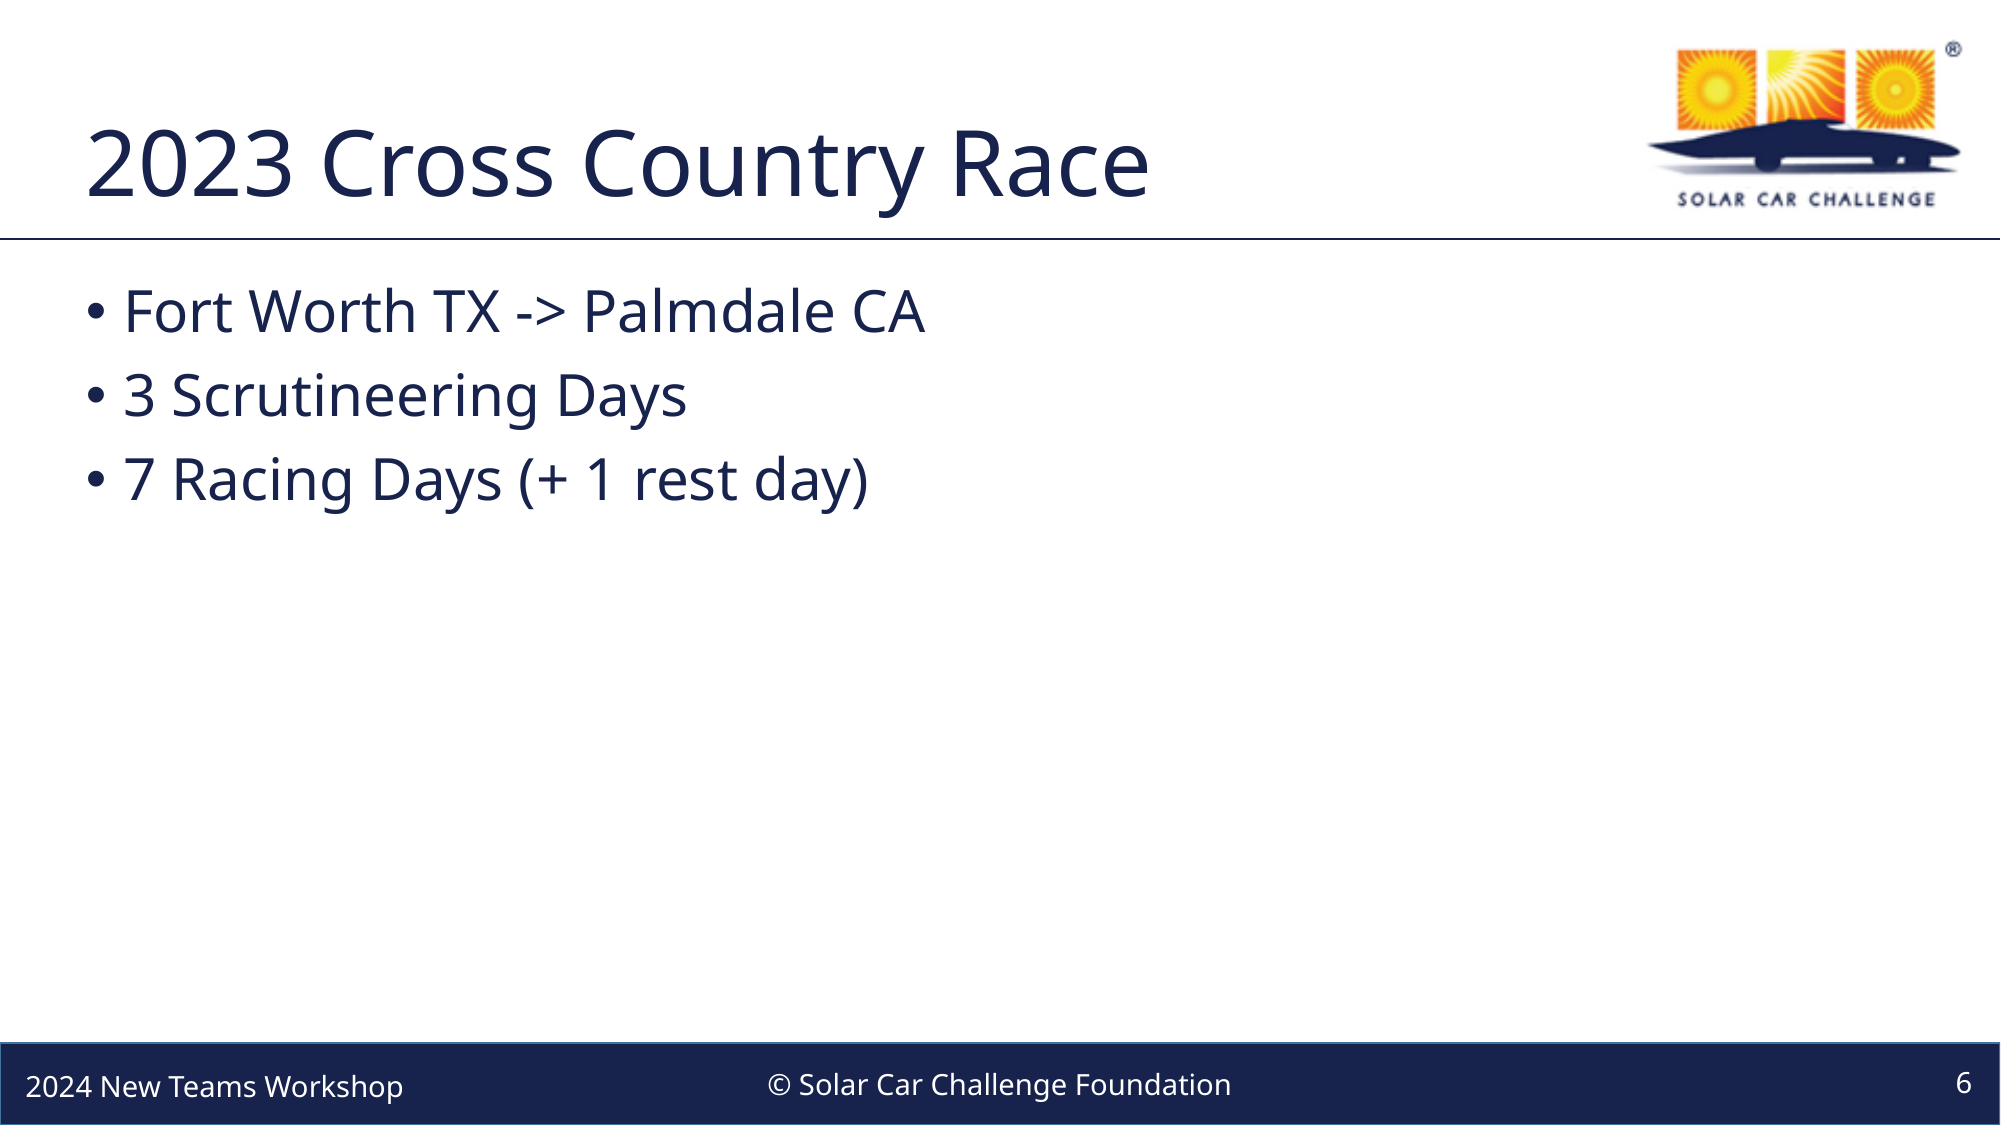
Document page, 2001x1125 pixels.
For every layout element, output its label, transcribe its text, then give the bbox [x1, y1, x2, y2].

slide_number 6 [1537, 1054, 1988, 1114]
title 2023 Cross Country Race [70, 59, 1619, 225]
footer © Solar Car Challenge Foundation [662, 1054, 1338, 1114]
slide_number 2024 New Teams Workshop [10, 1055, 519, 1116]
picture [1637, 30, 1971, 225]
list Fort Worth TX -> Palmdale CA 3 Scrutineering Days 7 Racing Days (+ 1 rest day) [70, 275, 1944, 1014]
